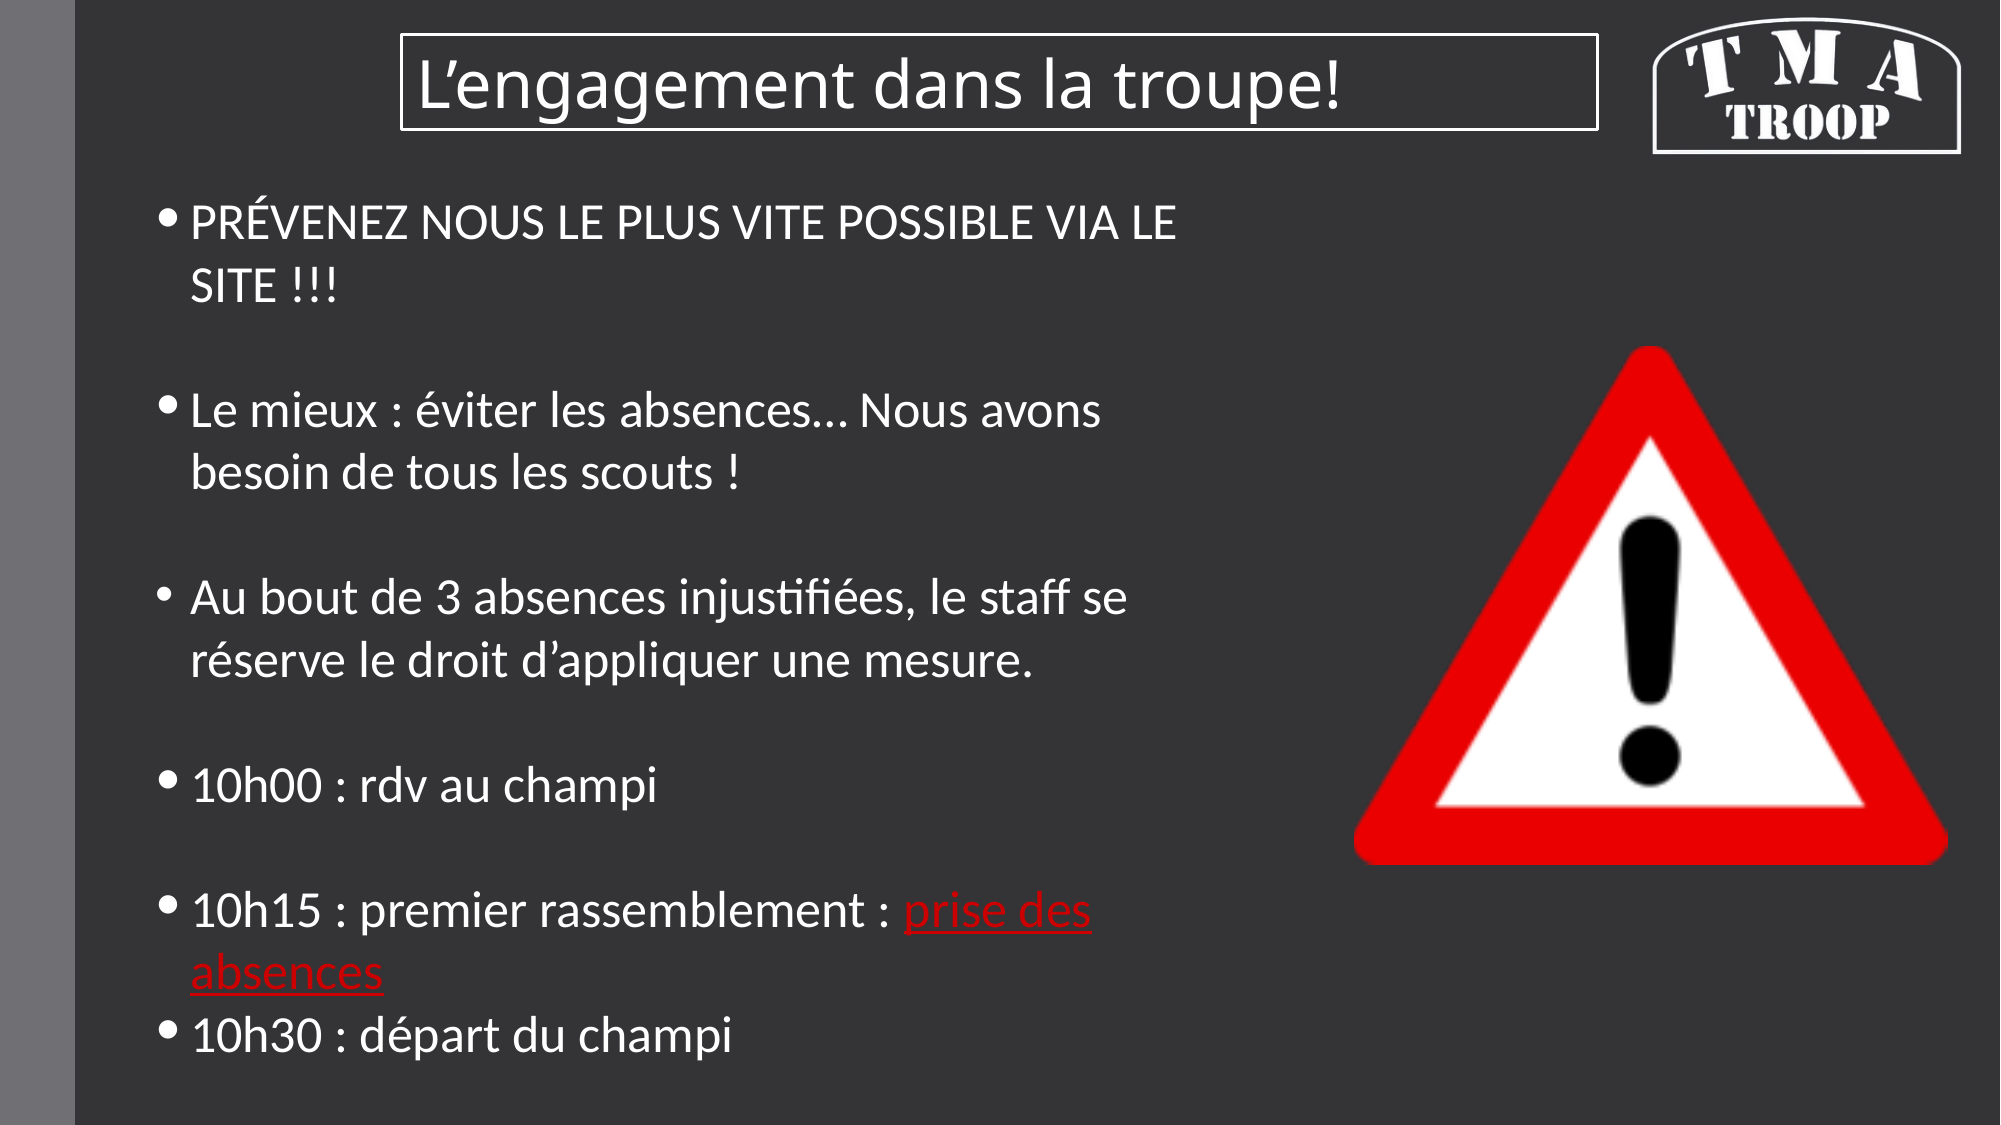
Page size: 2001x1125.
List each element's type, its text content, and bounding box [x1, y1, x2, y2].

text_box PRÉVENEZ NOUS LE PLUS VITE POSSIBLE VIA LE SITE !!! Le mieux : éviter les absences… Nous avons besoin de tous les scouts ! Au bout de 3 absences injustifiées, le staff se réserve le droit d’appliquer une mesure. 10h00 : rdv au champi 10h15 : premier rassemblement : prise des absences 10h30 : départ du champi [140, 172, 1255, 1078]
text_box L’engagement dans la troupe! [401, 34, 1598, 130]
picture [1354, 345, 1948, 866]
picture [1612, 0, 2000, 174]
